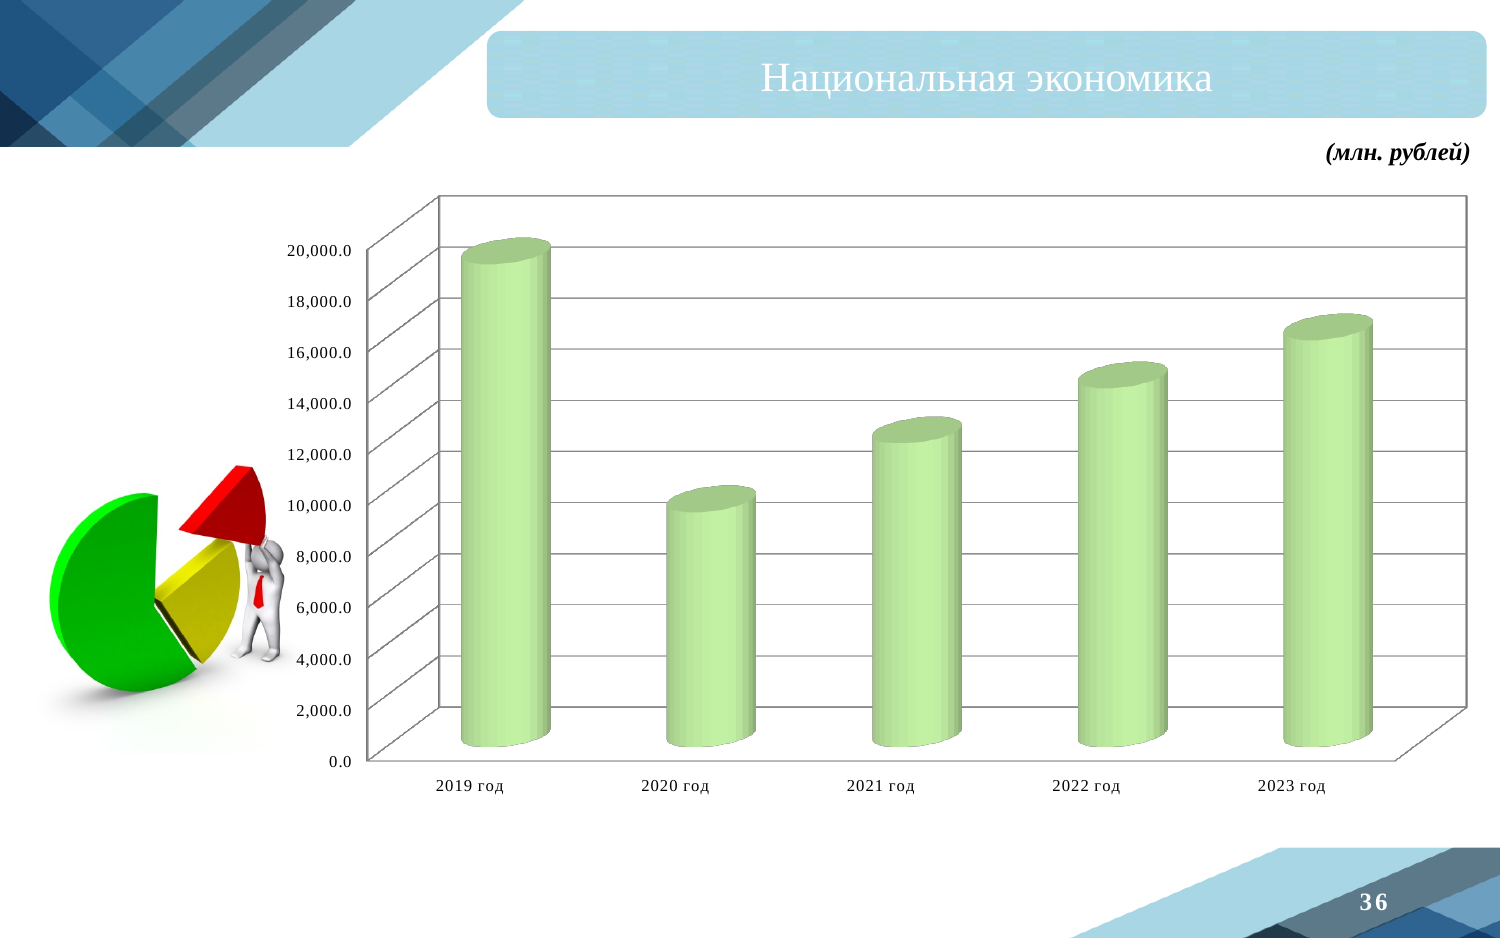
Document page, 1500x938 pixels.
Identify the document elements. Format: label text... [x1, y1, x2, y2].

chart [56, 173, 1487, 835]
text_box (млн. рублей) [1264, 127, 1486, 173]
slide_number 36 [1065, 875, 1403, 926]
picture [0, 0, 1500, 938]
text_box Национальная экономика [485, 29, 1488, 120]
